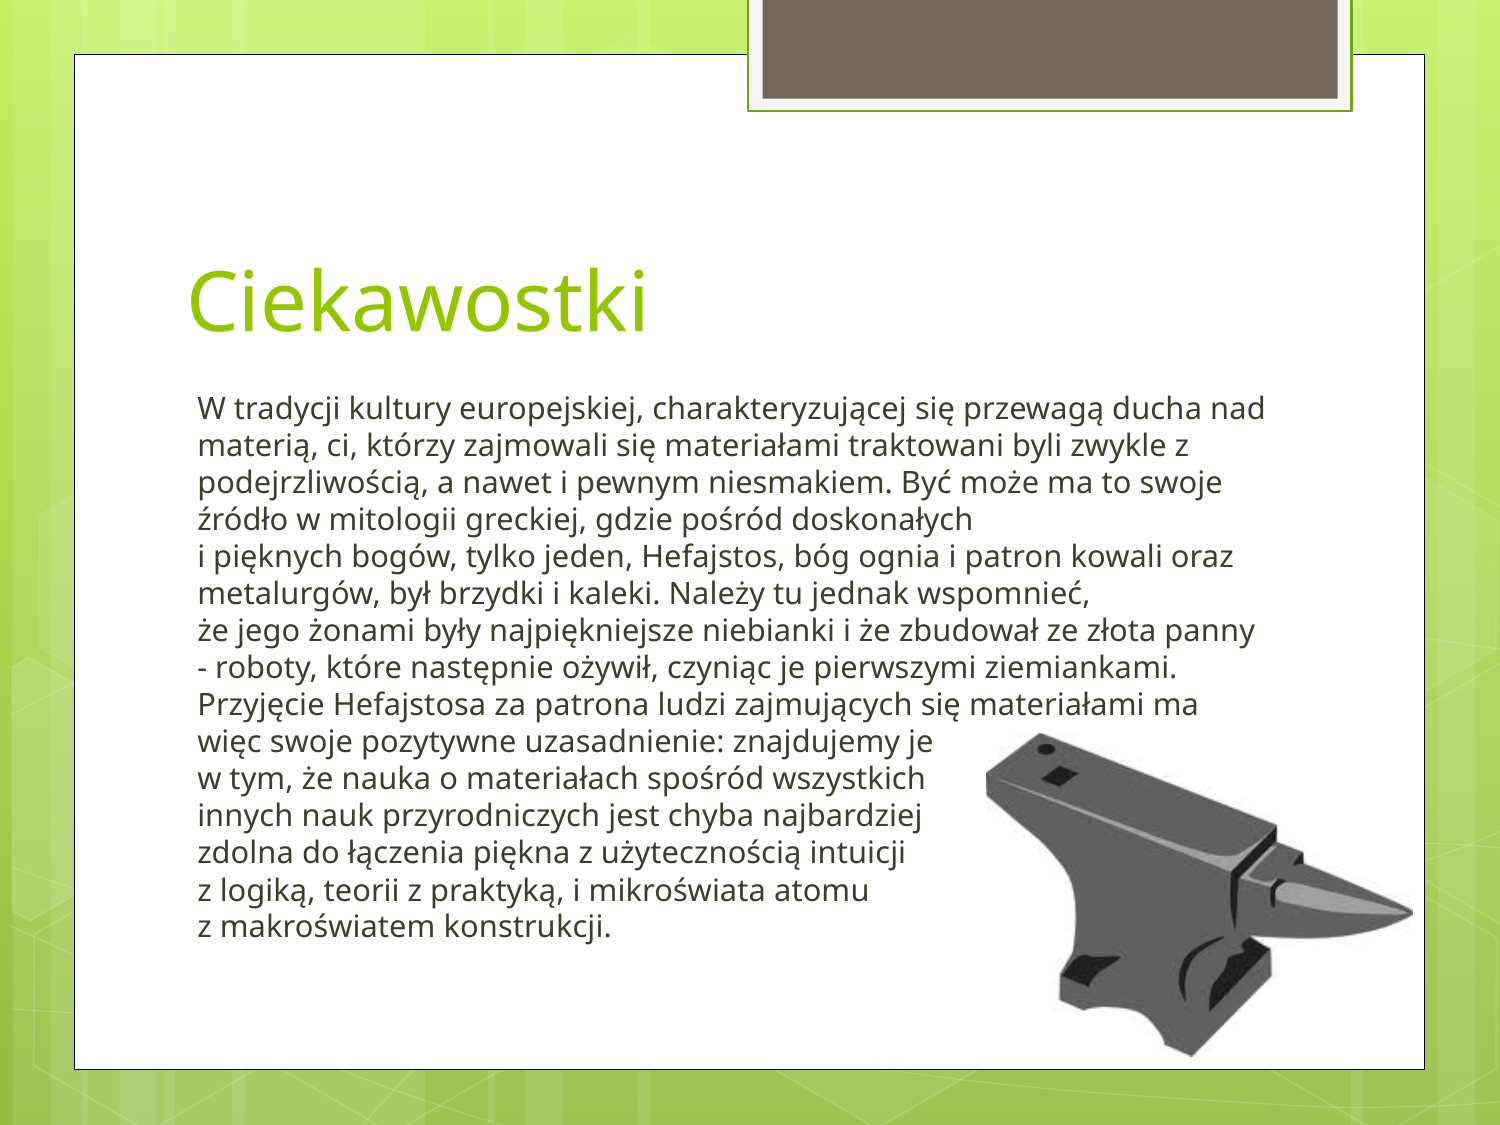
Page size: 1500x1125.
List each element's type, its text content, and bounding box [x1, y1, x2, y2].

picture [985, 733, 1414, 1057]
list W tradycji kultury europejskiej, charakteryzującej się przewagą ducha nad materią, ci, którzy zajmowali się materiałami traktowani byli zwykle z podejrzliwością, a nawet i pewnym niesmakiem. Być może ma to swoje źródło w mitologii greckiej, gdzie pośród doskonałych i pięknych bogów, tylko jeden, Hefajstos, bóg ognia i patron kowali oraz metalurgów, był brzydki i kaleki. Należy tu jednak wspomnieć, że jego żonami były najpiękniejsze niebianki i że zbudował ze złota panny - roboty, które następnie ożywił, czyniąc je pierwszymi ziemiankami. Przyjęcie Hefajstosa za patrona ludzi zajmujących się materiałami ma więc swoje pozytywne uzasadnienie: znajdujemy je w tym, że nauka o materiałach spośród wszystkich innych nauk przyrodniczych jest chyba najbardziej zdolna do łączenia piękna z użytecznością intuicji z logiką, teorii z praktyką, i mikroświata atomu z makroświatem konstrukcji. [171, 381, 1283, 957]
title Ciekawostki [171, 168, 1324, 357]
